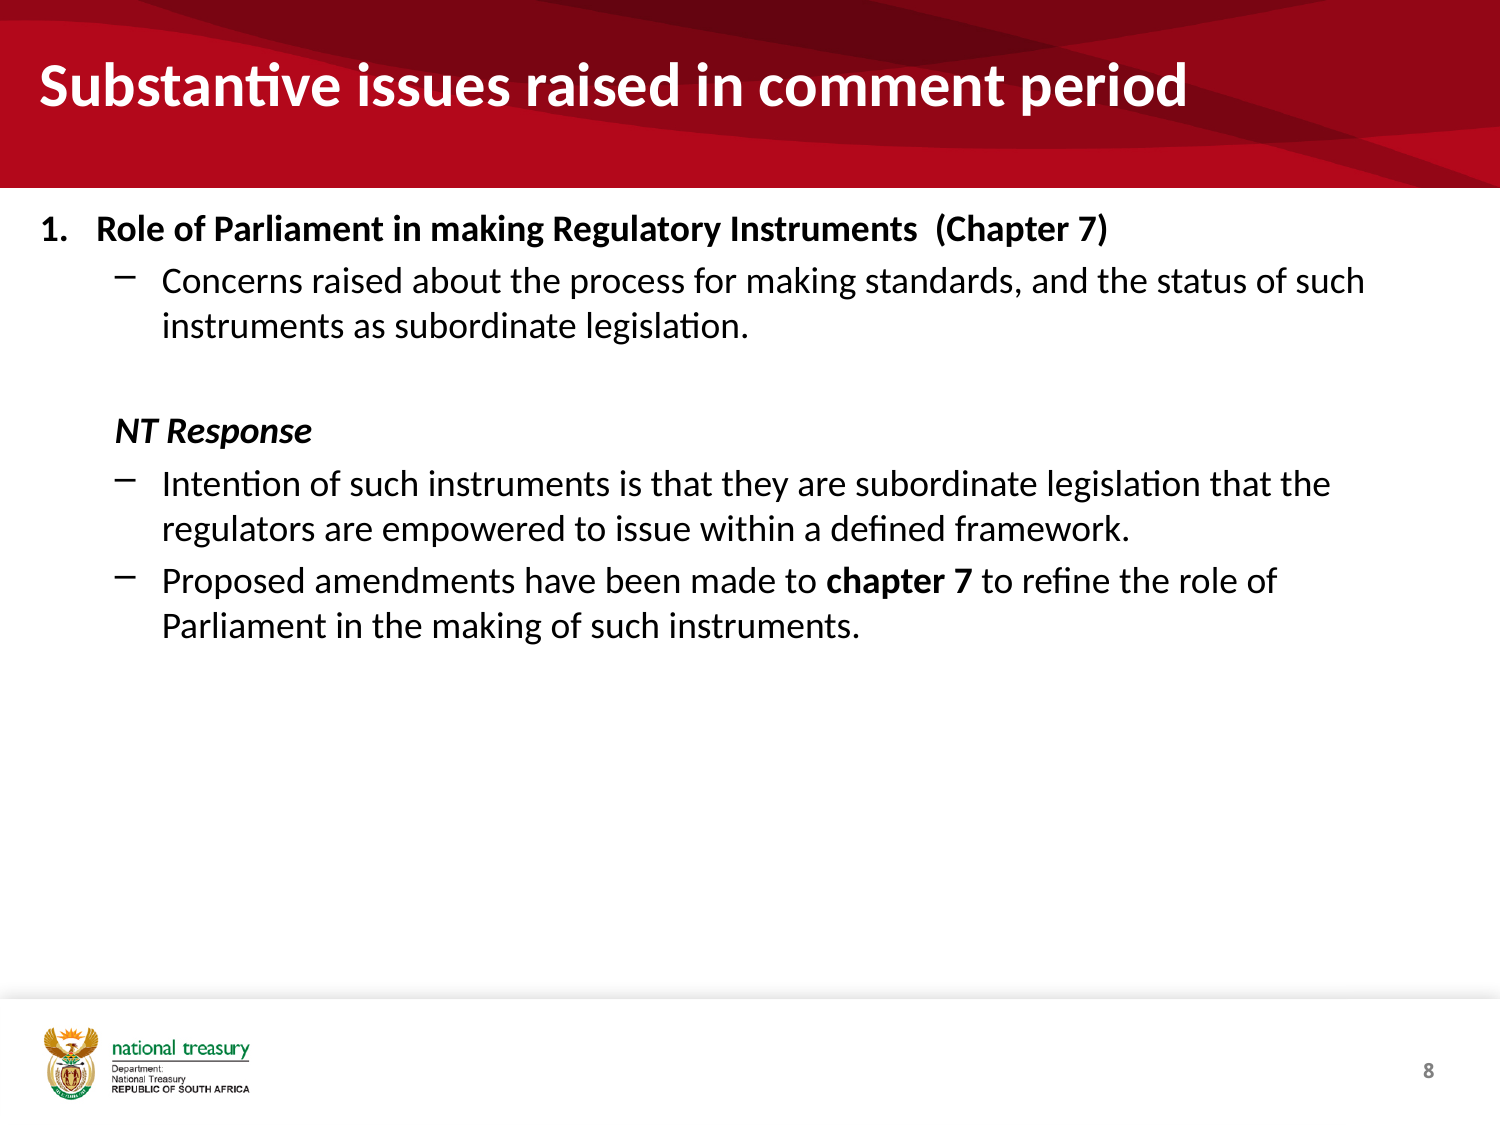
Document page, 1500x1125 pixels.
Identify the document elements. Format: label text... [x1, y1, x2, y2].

slide_number 8 [1137, 1049, 1451, 1125]
picture [0, 0, 1500, 188]
picture [0, 977, 1500, 1125]
title Substantive issues raised in comment period [24, 12, 1301, 151]
list Role of Parliament in making Regulatory Instruments (Chapter 7) Concerns raised about the process for making standards, and the status of such instruments as subordinate legislation. NT Response Intention of such instruments is that they are subordinate legislation that the regulators are empowered to issue within a defined framework. Proposed amendments have been made to chapter 7 to refine the role of Parliament in the making of such instruments. [24, 196, 1463, 947]
